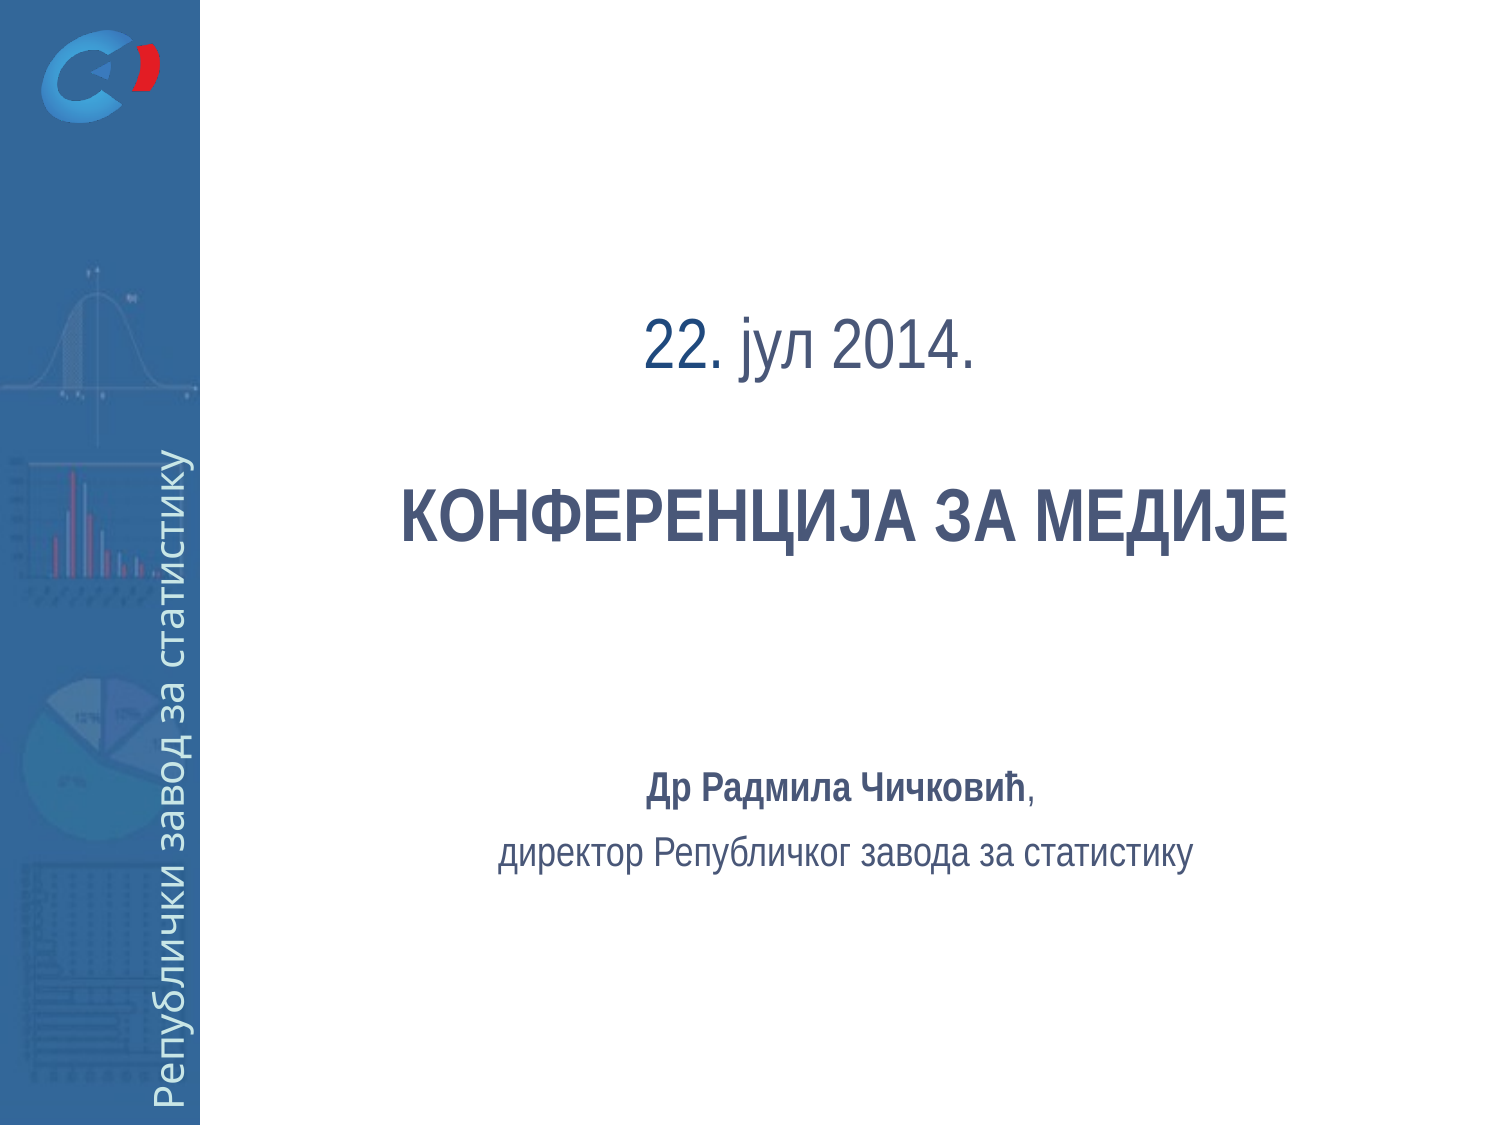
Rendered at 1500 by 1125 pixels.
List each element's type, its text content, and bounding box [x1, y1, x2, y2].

text_box 22. јул 2014. [628, 220, 992, 390]
picture [0, 0, 201, 1125]
text_box КОНФЕРЕНЦИЈА ЗА МЕДИЈЕ Др Радмила Чичковић, директор Републичког завода за статистику [246, 351, 1446, 989]
